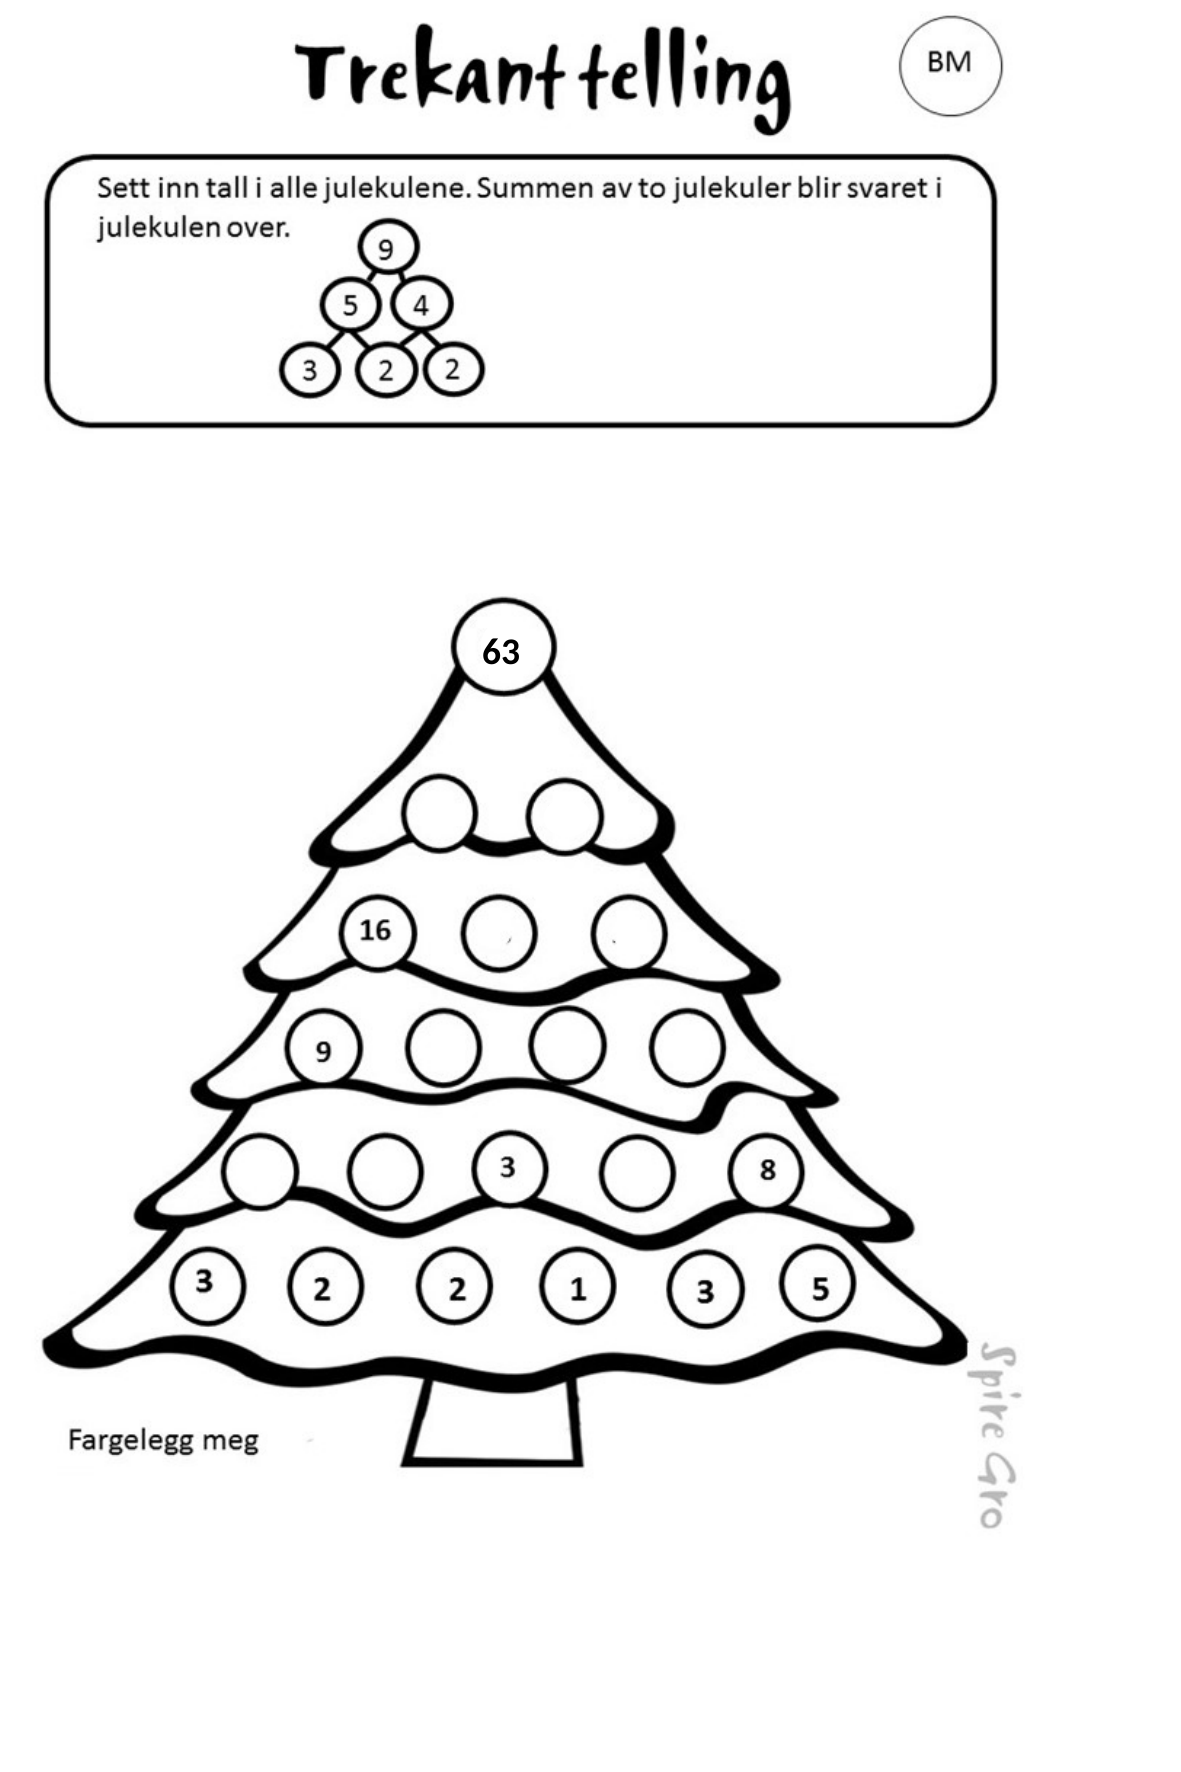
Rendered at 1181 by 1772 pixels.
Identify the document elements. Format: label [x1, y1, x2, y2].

picture [0, 0, 1100, 1650]
